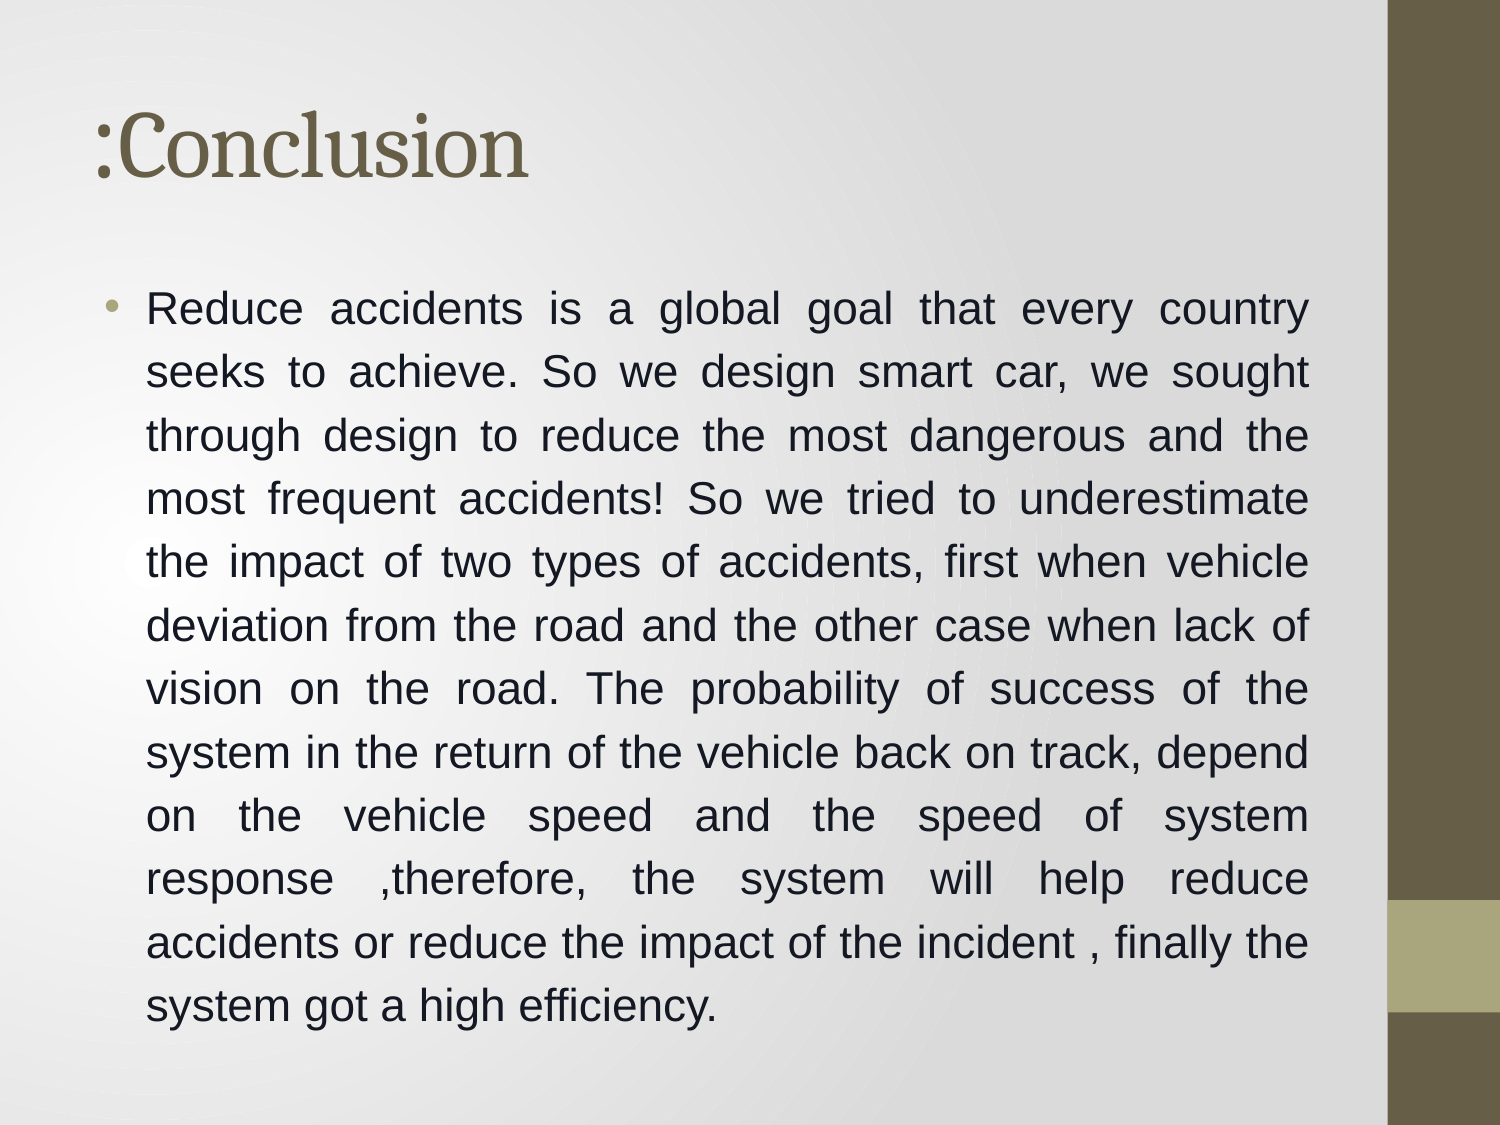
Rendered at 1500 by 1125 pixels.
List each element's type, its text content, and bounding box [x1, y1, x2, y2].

list Reduce accidents is a global goal that every country seeks to achieve. So we design smart car, we sought through design to reduce the most dangerous and the most frequent accidents! So we tried to underestimate the impact of two types of accidents, first when vehicle deviation from the road and the other case when lack of vision on the road. The probability of success of the system in the return of the vehicle back on track, depend on the vehicle speed and the speed of system response ,therefore, the system will help reduce accidents or reduce the impact of the incident , finally the system got a high efficiency. [75, 262, 1325, 1050]
title Conclusion: [75, 45, 1325, 233]
